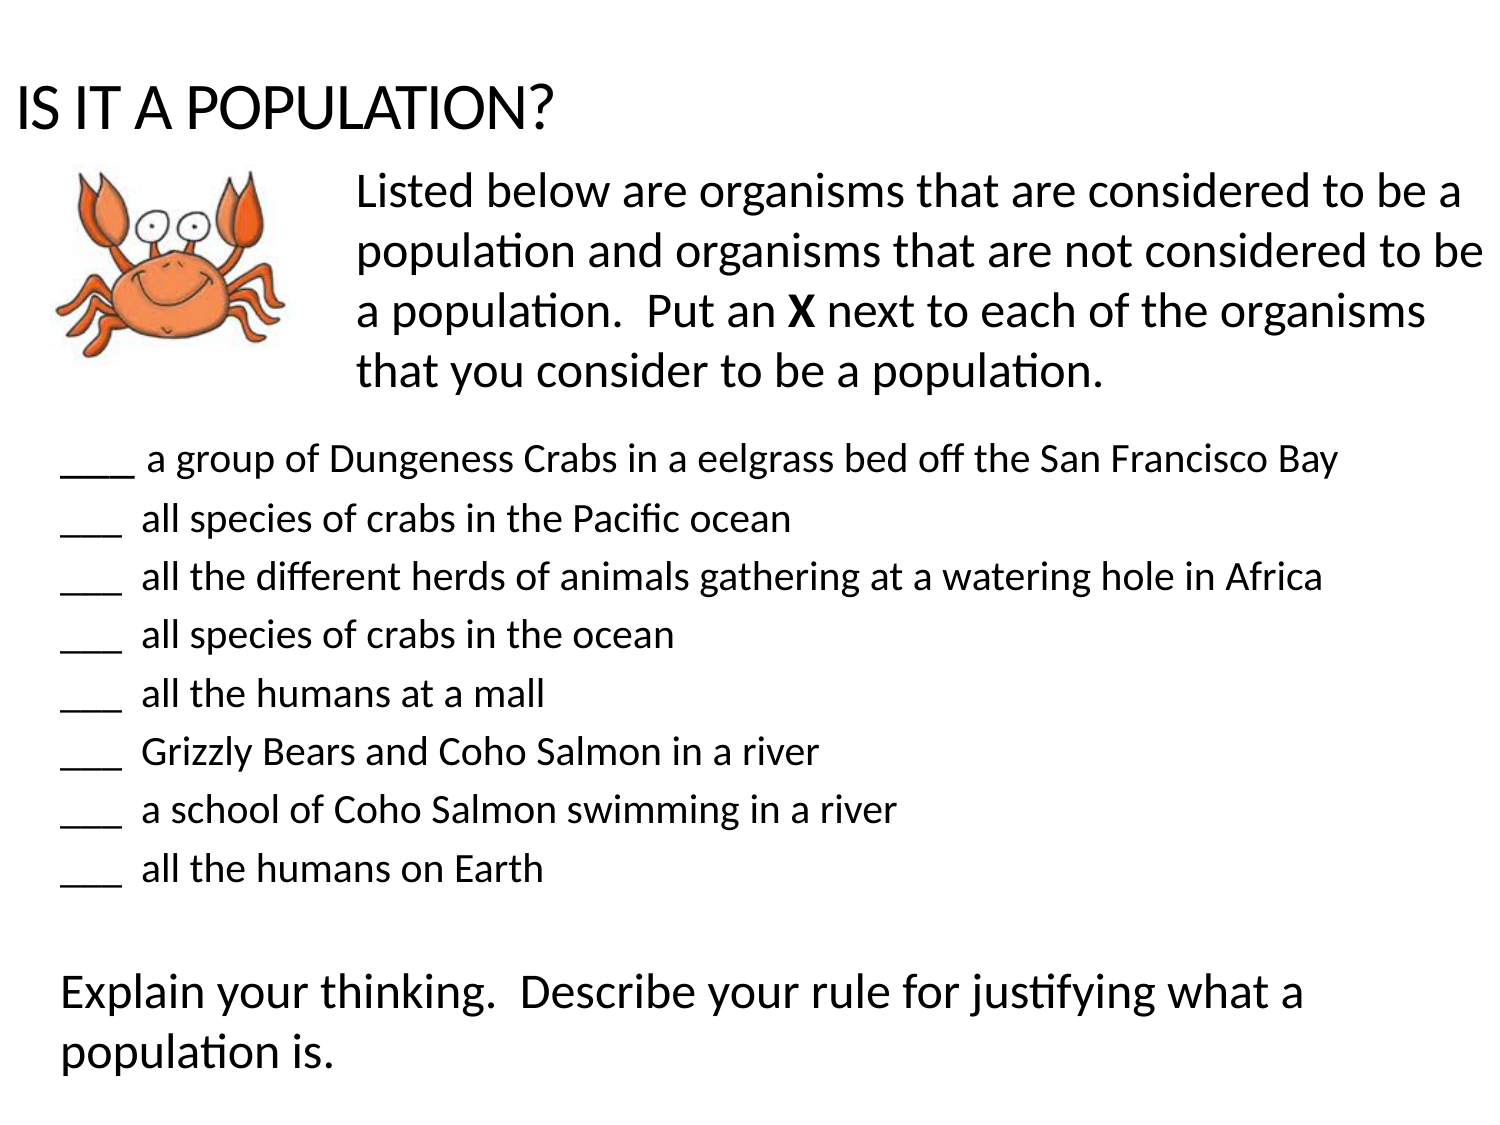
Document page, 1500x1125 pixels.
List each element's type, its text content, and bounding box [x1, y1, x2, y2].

title Is it a population? [0, 50, 1500, 150]
picture [49, 164, 297, 366]
text_box ___ a group of Dungeness Crabs in a eelgrass bed off the San Francisco Bay ___ all species of crabs in the Pacific ocean ___ all the different herds of animals gathering at a watering hole in Africa ___ all species of crabs in the ocean ___ all the humans at a mall ___ Grizzly Bears and Coho Salmon in a river ___ a school of Coho Salmon swimming in a river ___ all the humans on Earth Explain your thinking. Describe your rule for justifying what a population is. [0, 414, 1500, 1098]
list Listed below are organisms that are considered to be a population and organisms that are not considered to be a population. Put an X next to each of the organisms that you consider to be a population. [295, 149, 1500, 414]
